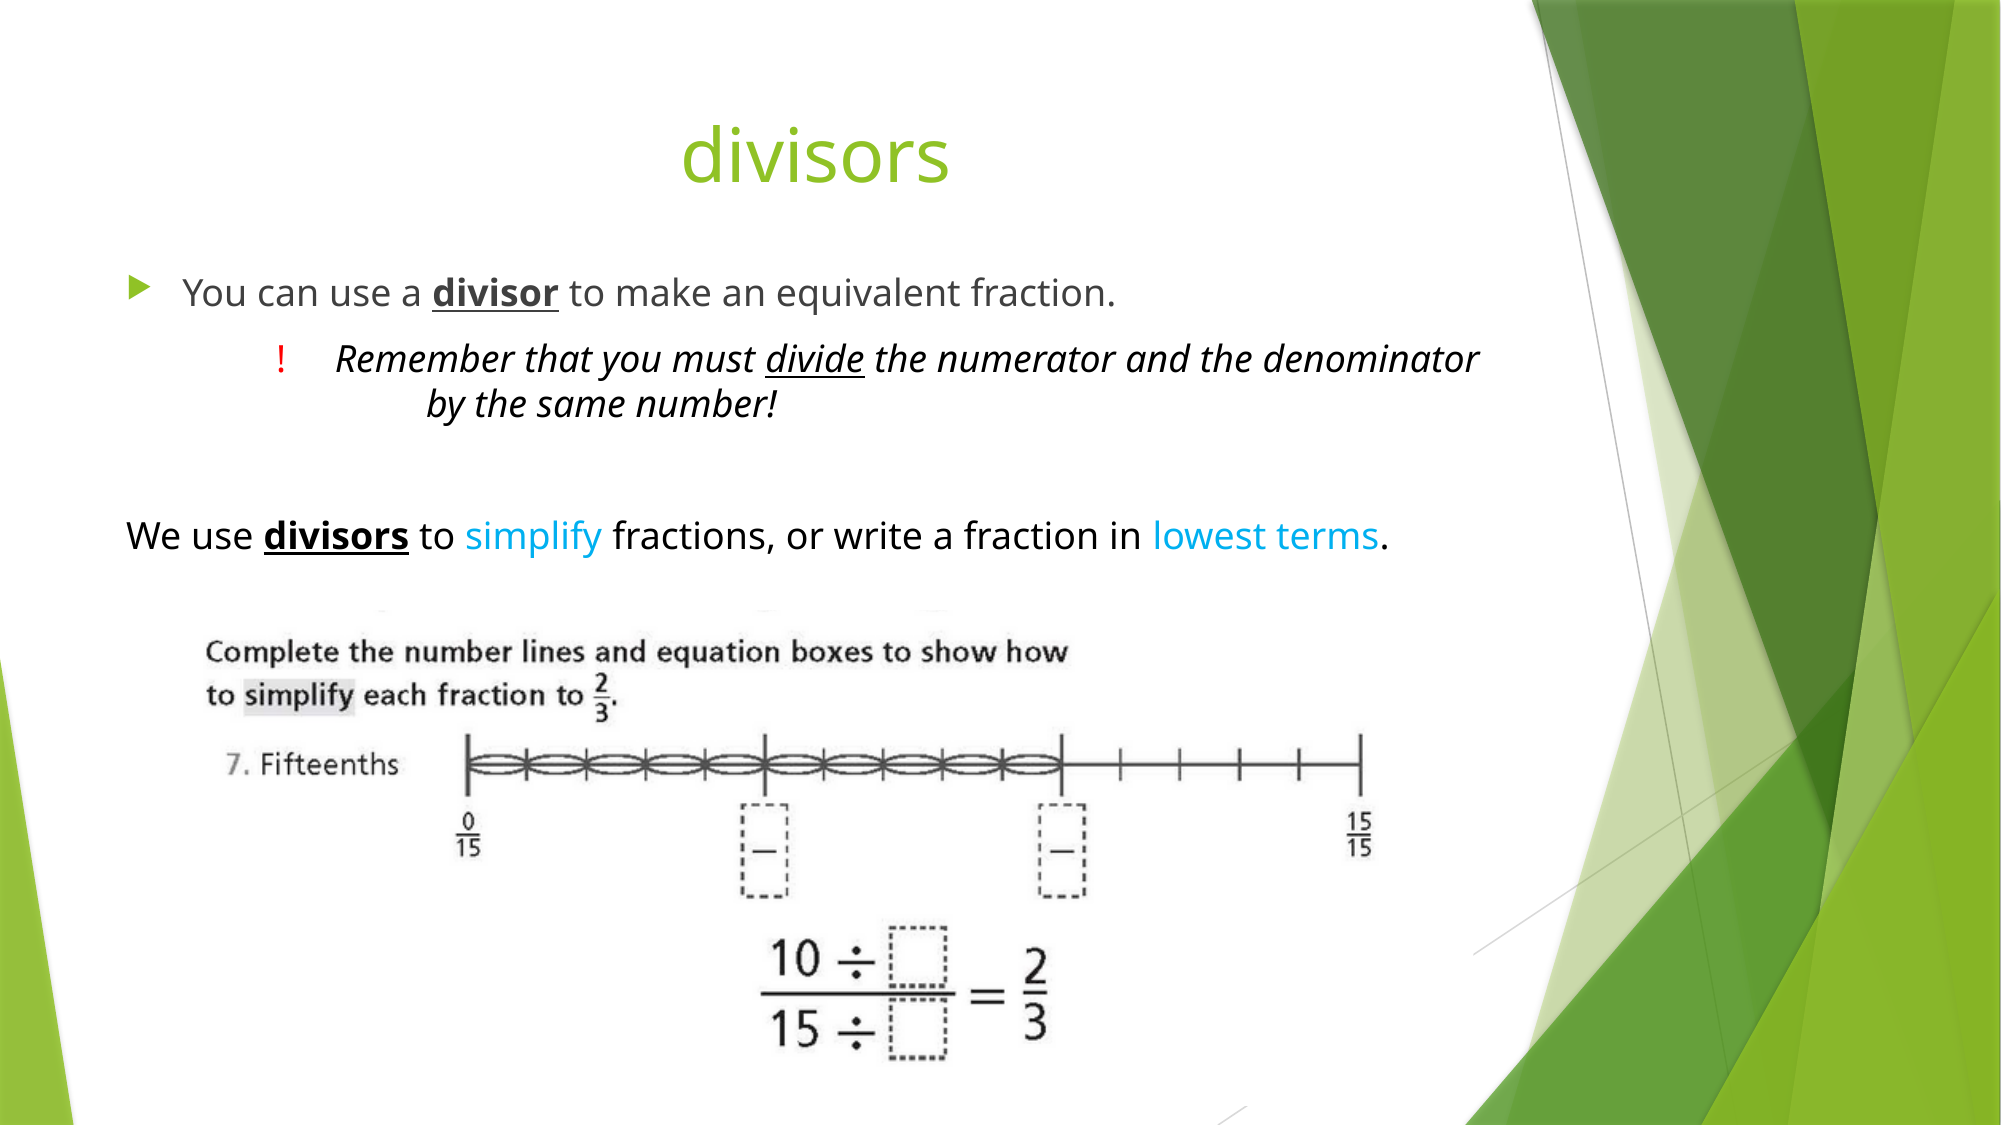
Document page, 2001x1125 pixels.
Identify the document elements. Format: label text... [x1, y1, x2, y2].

list You can use a divisor to make an equivalent fraction. ! Remember that you must divide the numerator and the denominator by the same number! We use divisors to simplify fractions, or write a fraction in lowest terms. [111, 261, 1522, 571]
title divisors [111, 99, 1522, 261]
picture [158, 609, 1474, 1107]
